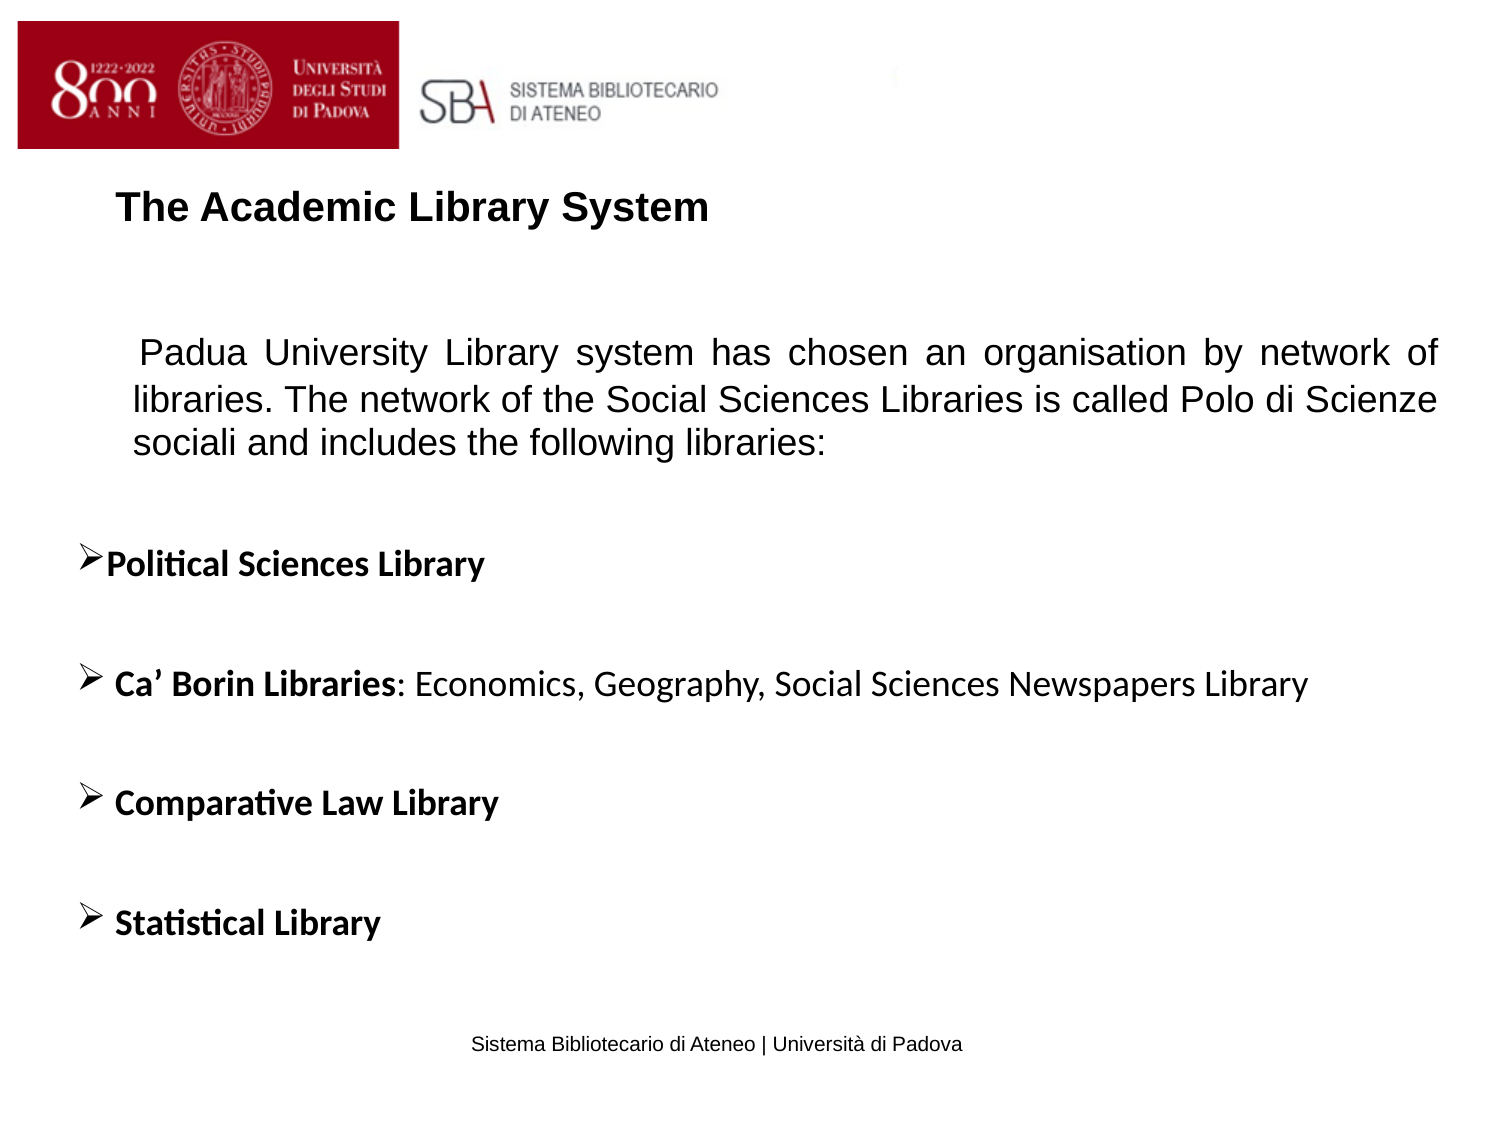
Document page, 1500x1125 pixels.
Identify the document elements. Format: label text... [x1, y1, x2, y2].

picture [17, 21, 899, 149]
text_box The Academic Library System [100, 172, 833, 238]
text_box Sistema Bibliotecario di Ateneo | Università di Padova [456, 1023, 1044, 1099]
text_box Padua University Library system has chosen an organisation by network of libraries. The network of the Social Sciences Libraries is called Polo di Scienze sociali and includes the following libraries: Political Sciences Library Ca’ Borin Libraries: Economics, Geography, Social Sciences Newspapers Library Comparative Law Library Statistical Library [76, 309, 1439, 964]
